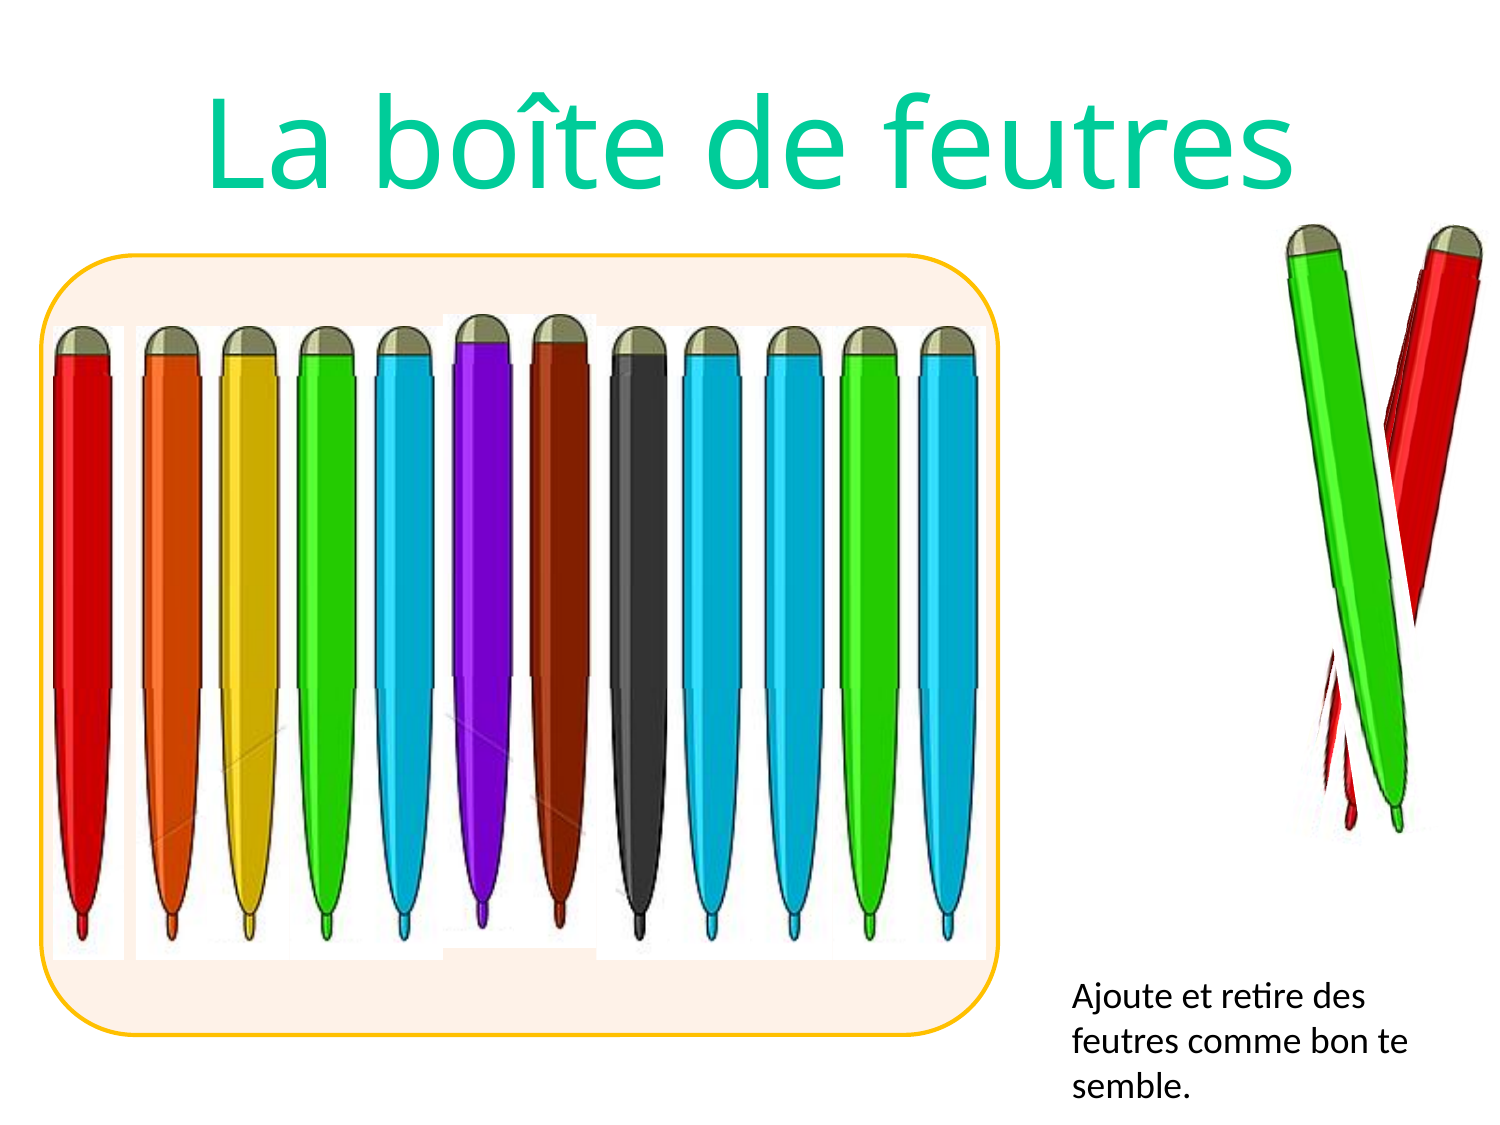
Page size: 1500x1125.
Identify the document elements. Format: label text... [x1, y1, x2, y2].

text_box Ajoute et retire des feutres comme bon te semble. [1057, 964, 1465, 1114]
title La boîte de feutres [75, 45, 1425, 233]
picture [52, 314, 987, 961]
picture [1267, 219, 1500, 856]
text_box [39, 253, 1001, 1038]
